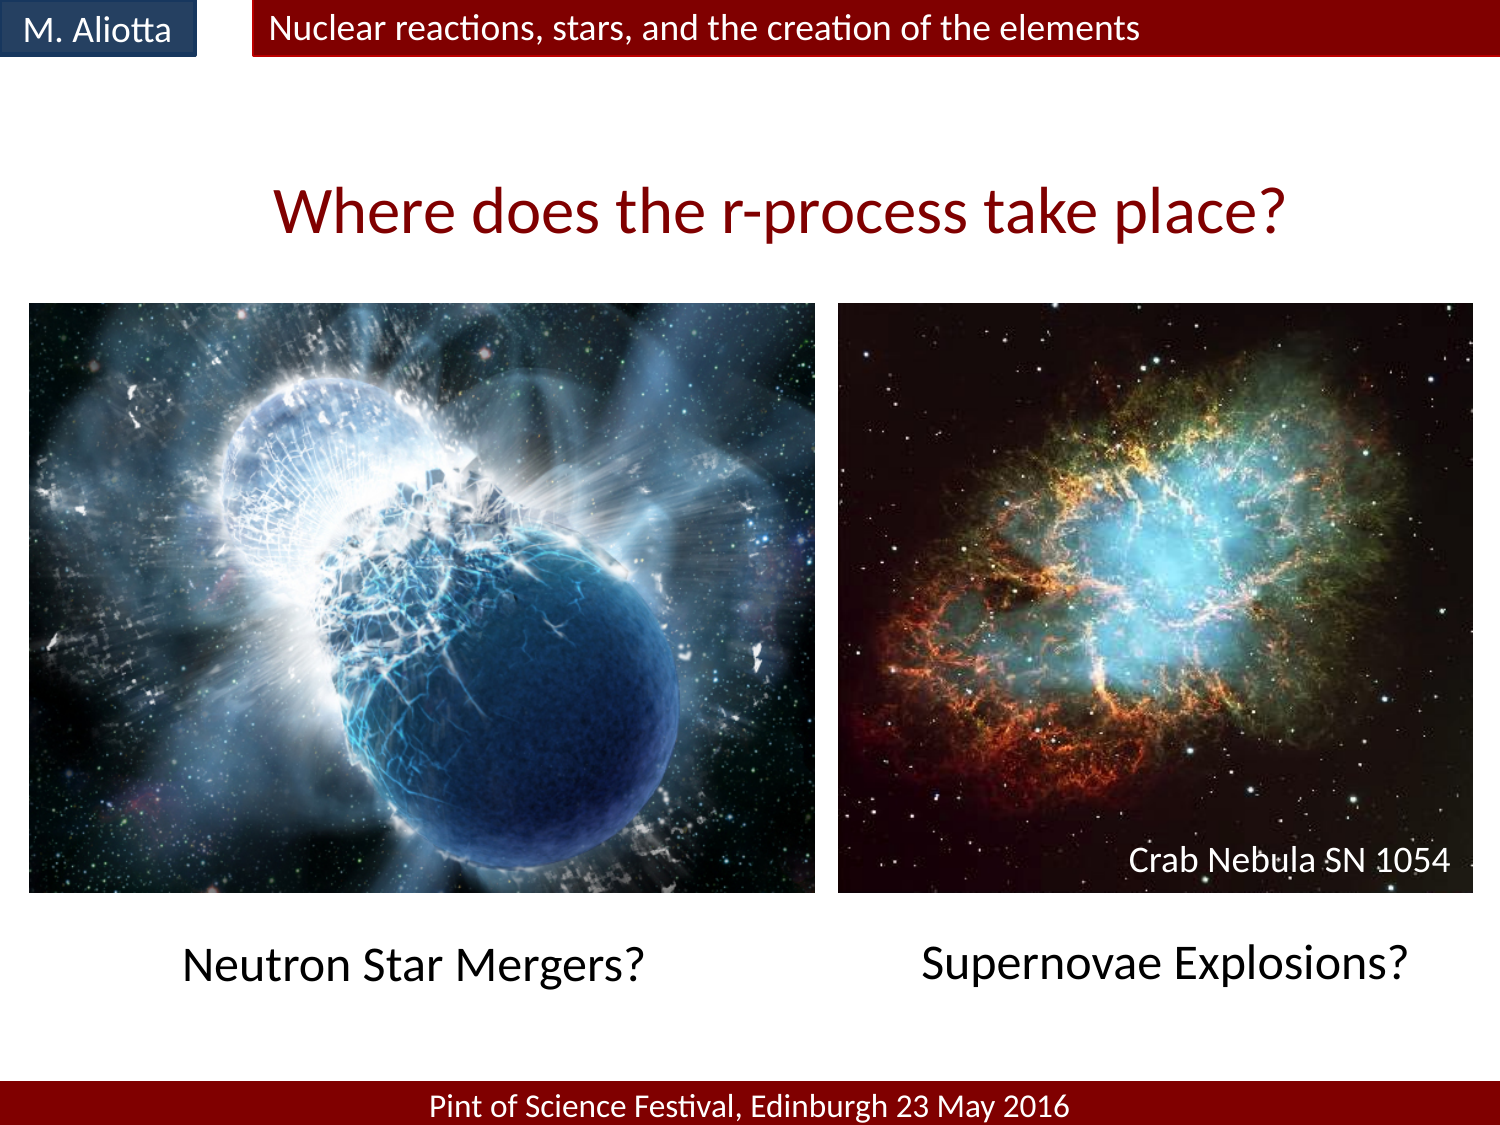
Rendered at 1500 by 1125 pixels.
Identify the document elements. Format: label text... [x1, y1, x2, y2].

text_box Supernovae Explosions? [906, 922, 1491, 997]
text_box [837, 303, 1474, 893]
picture [29, 303, 815, 893]
text_box Neutron Star Mergers? [167, 924, 683, 999]
text_box Pint of Science Festival, Edinburgh 23 May 2016 [0, 1081, 1500, 1125]
text_box Where does the r-process take place? [258, 159, 1305, 255]
text_box M. Aliotta [0, 0, 197, 57]
text_box Nuclear reactions, stars, and the creation of the elements [253, 0, 1500, 56]
